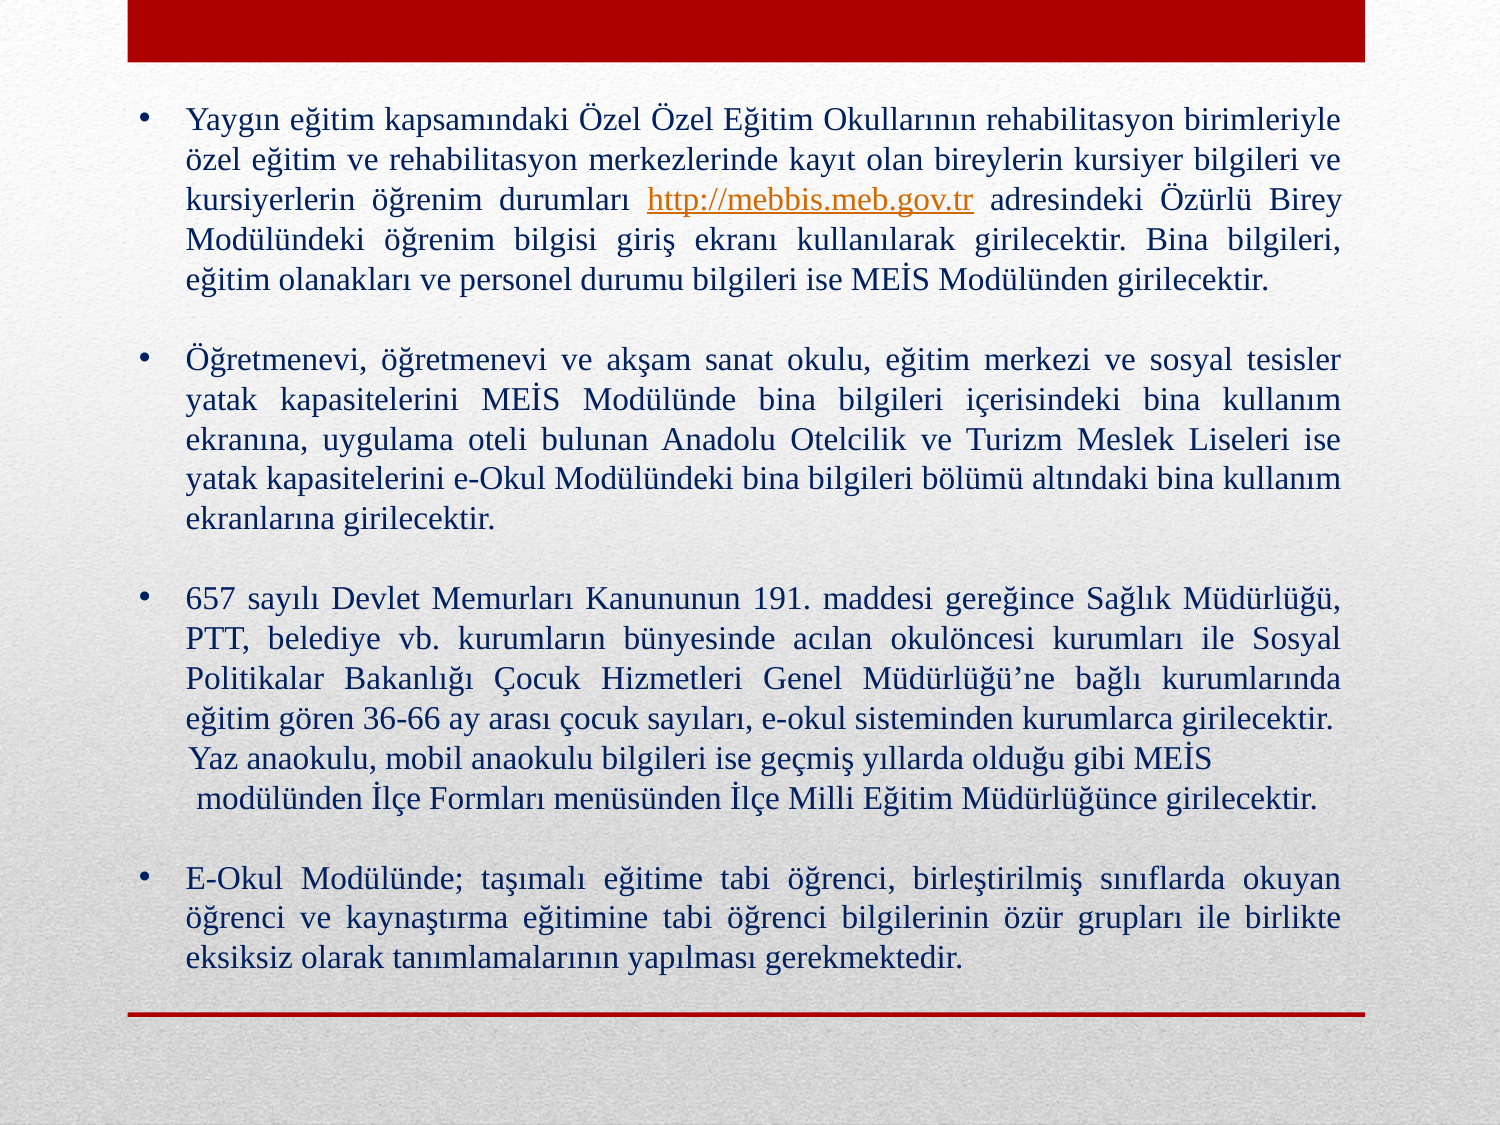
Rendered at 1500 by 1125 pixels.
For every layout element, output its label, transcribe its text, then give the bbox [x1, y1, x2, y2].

text_box Yaygın eğitim kapsamındaki Özel Özel Eğitim Okullarının rehabilitasyon birimleriyle özel eğitim ve rehabilitasyon merkezlerinde kayıt olan bireylerin kursiyer bilgileri ve kursiyerlerin öğrenim durumları http://mebbis.meb.gov.tr adresindeki Özürlü Birey Modülündeki öğrenim bilgisi giriş ekranı kullanılarak girilecektir. Bina bilgileri, eğitim olanakları ve personel durumu bilgileri ise MEİS Modülünden girilecektir. Öğretmenevi, öğretmenevi ve akşam sanat okulu, eğitim merkezi ve sosyal tesisler yatak kapasitelerini MEİS Modülünde bina bilgileri içerisindeki bina kullanım ekranına, uygulama oteli bulunan Anadolu Otelcilik ve Turizm Meslek Liseleri ise yatak kapasitelerini e-Okul Modülündeki bina bilgileri bölümü altındaki bina kullanım ekranlarına girilecektir. 657 sayılı Devlet Memurları Kanununun 191. maddesi gereğince Sağlık Müdürlüğü, PTT, belediye vb. kurumların bünyesinde acılan okulöncesi kurumları ile Sosyal Politikalar Bakanlığı Çocuk Hizmetleri Genel Müdürlüğü’ne bağlı kurumlarında eğitim gören 36-66 ay arası çocuk sayıları, e-okul sisteminden kurumlarca girilecektir. Yaz anaokulu, mobil anaokulu bilgileri ise geçmiş yıllarda olduğu gibi MEİS modülünden İlçe Formları menüsünden İlçe Milli Eğitim Müdürlüğünce girilecektir. E-Okul Modülünde; taşımalı eğitime tabi öğrenci, birleştirilmiş sınıflarda okuyan öğrenci ve kaynaştırma eğitimine tabi öğrenci bilgilerinin özür grupları ile birlikte eksiksiz olarak tanımlamalarının yapılması gerekmektedir. [123, 89, 1358, 983]
